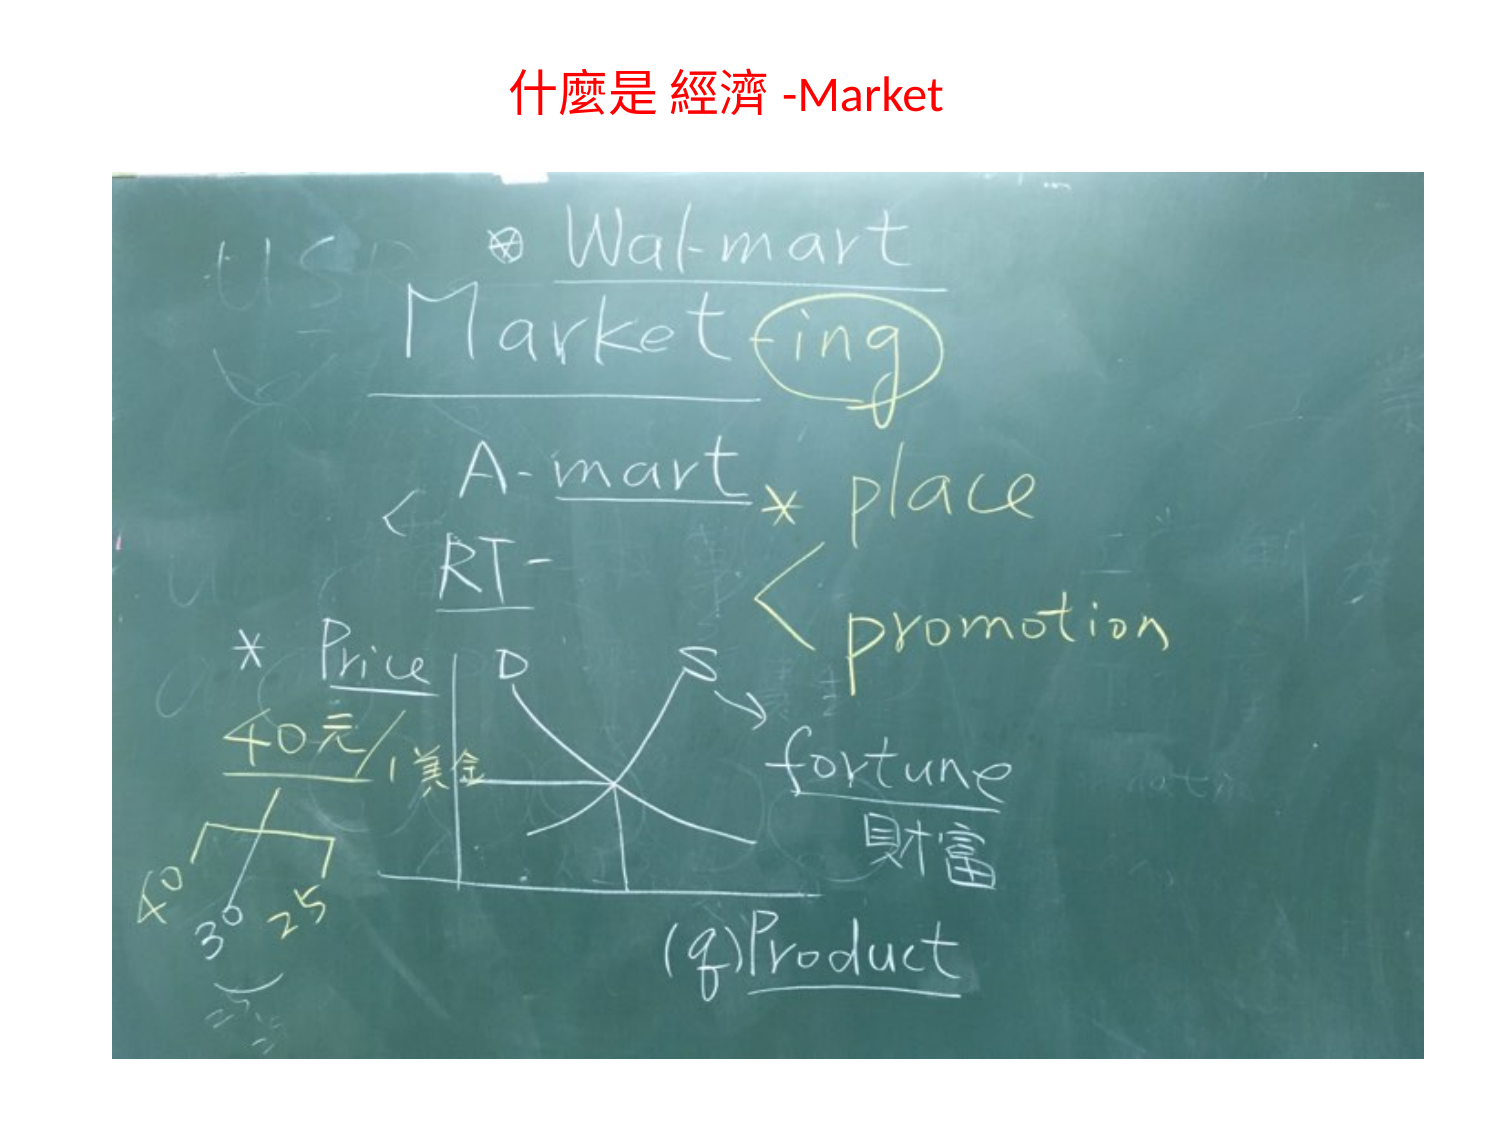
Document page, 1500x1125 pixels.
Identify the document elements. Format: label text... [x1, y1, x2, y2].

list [111, 172, 1424, 1059]
text_box 什麼是 經濟-Market [289, 54, 1164, 130]
